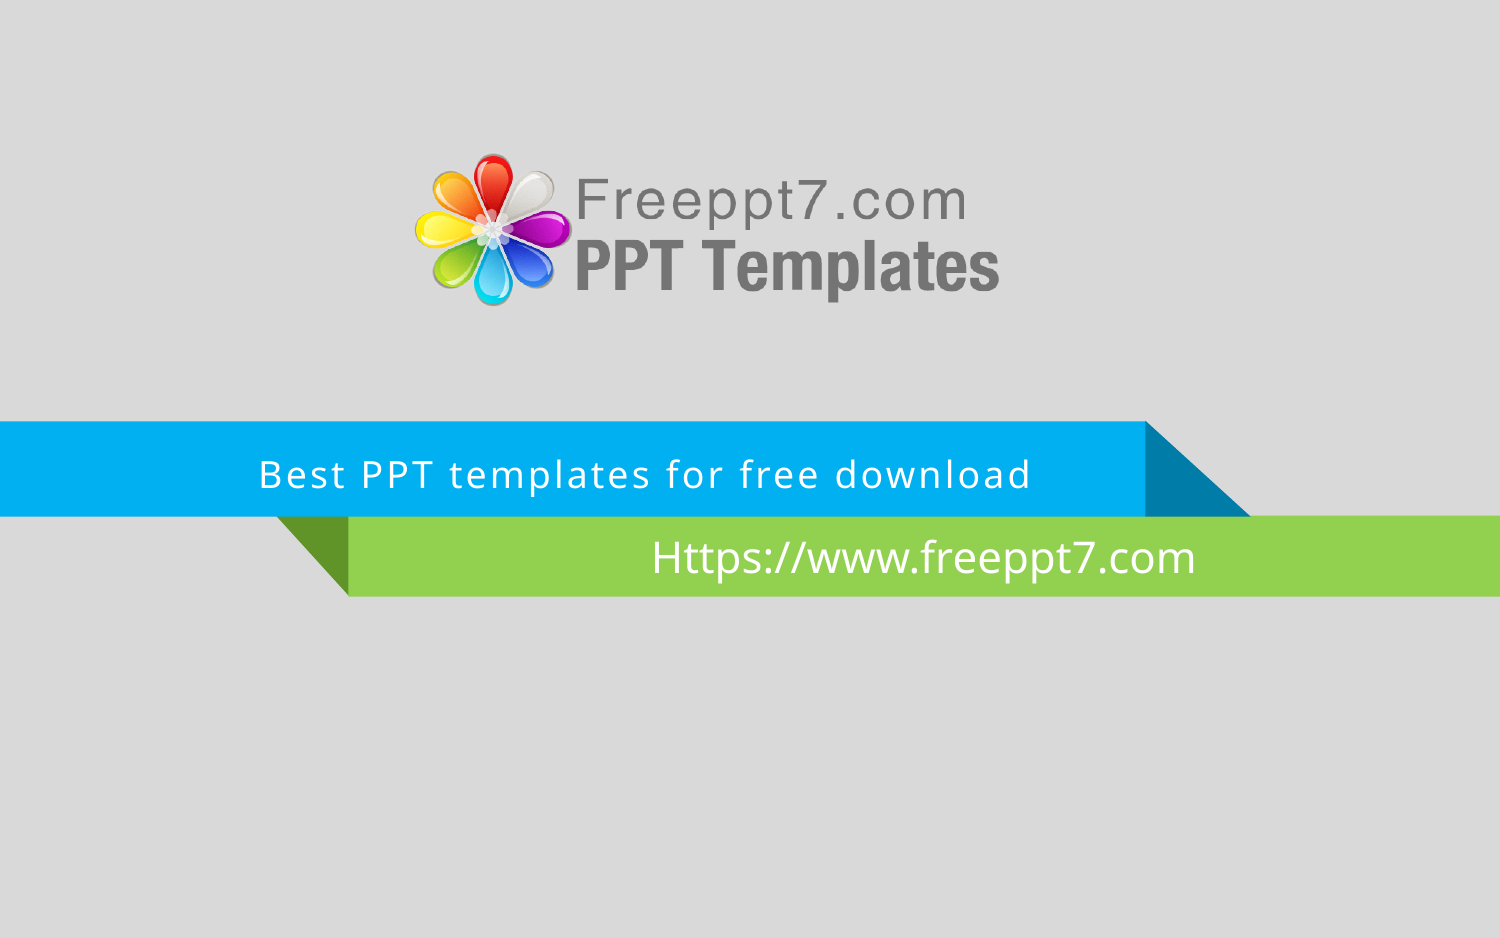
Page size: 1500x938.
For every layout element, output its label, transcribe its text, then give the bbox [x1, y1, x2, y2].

text_box [1143, 418, 1253, 519]
text_box [325, 529, 1175, 738]
text_box Best PPT templates for free download [0, 419, 1143, 519]
text_box Https://www.freeppt7.com [346, 514, 1500, 599]
text_box [276, 519, 346, 573]
picture [408, 150, 1092, 309]
